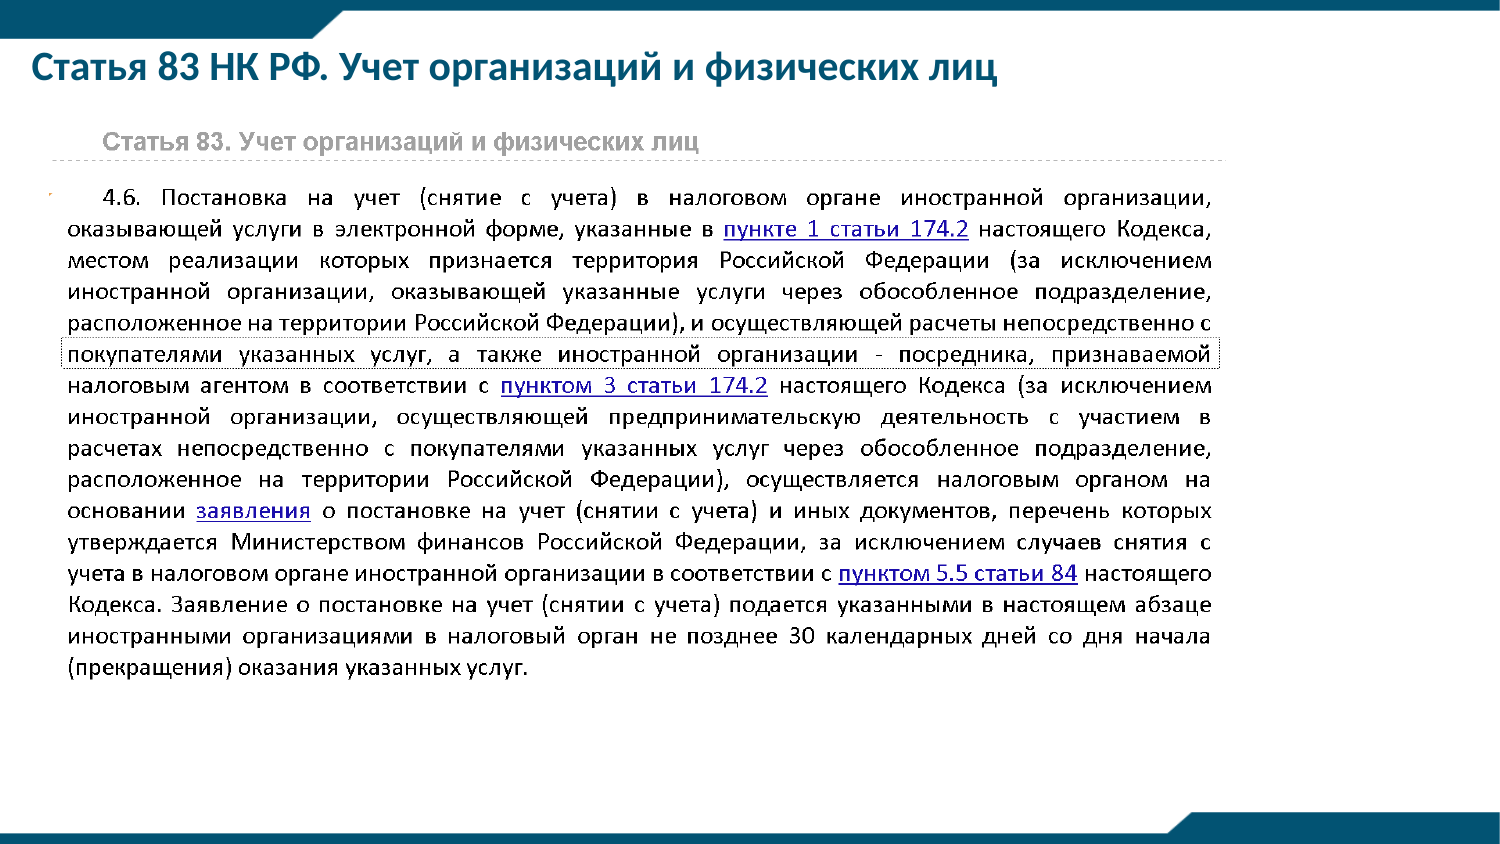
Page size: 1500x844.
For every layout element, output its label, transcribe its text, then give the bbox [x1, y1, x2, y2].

picture [0, 11, 1500, 833]
text_box Статья 83 НК РФ. Учет организаций и физических лиц [20, 33, 1377, 95]
